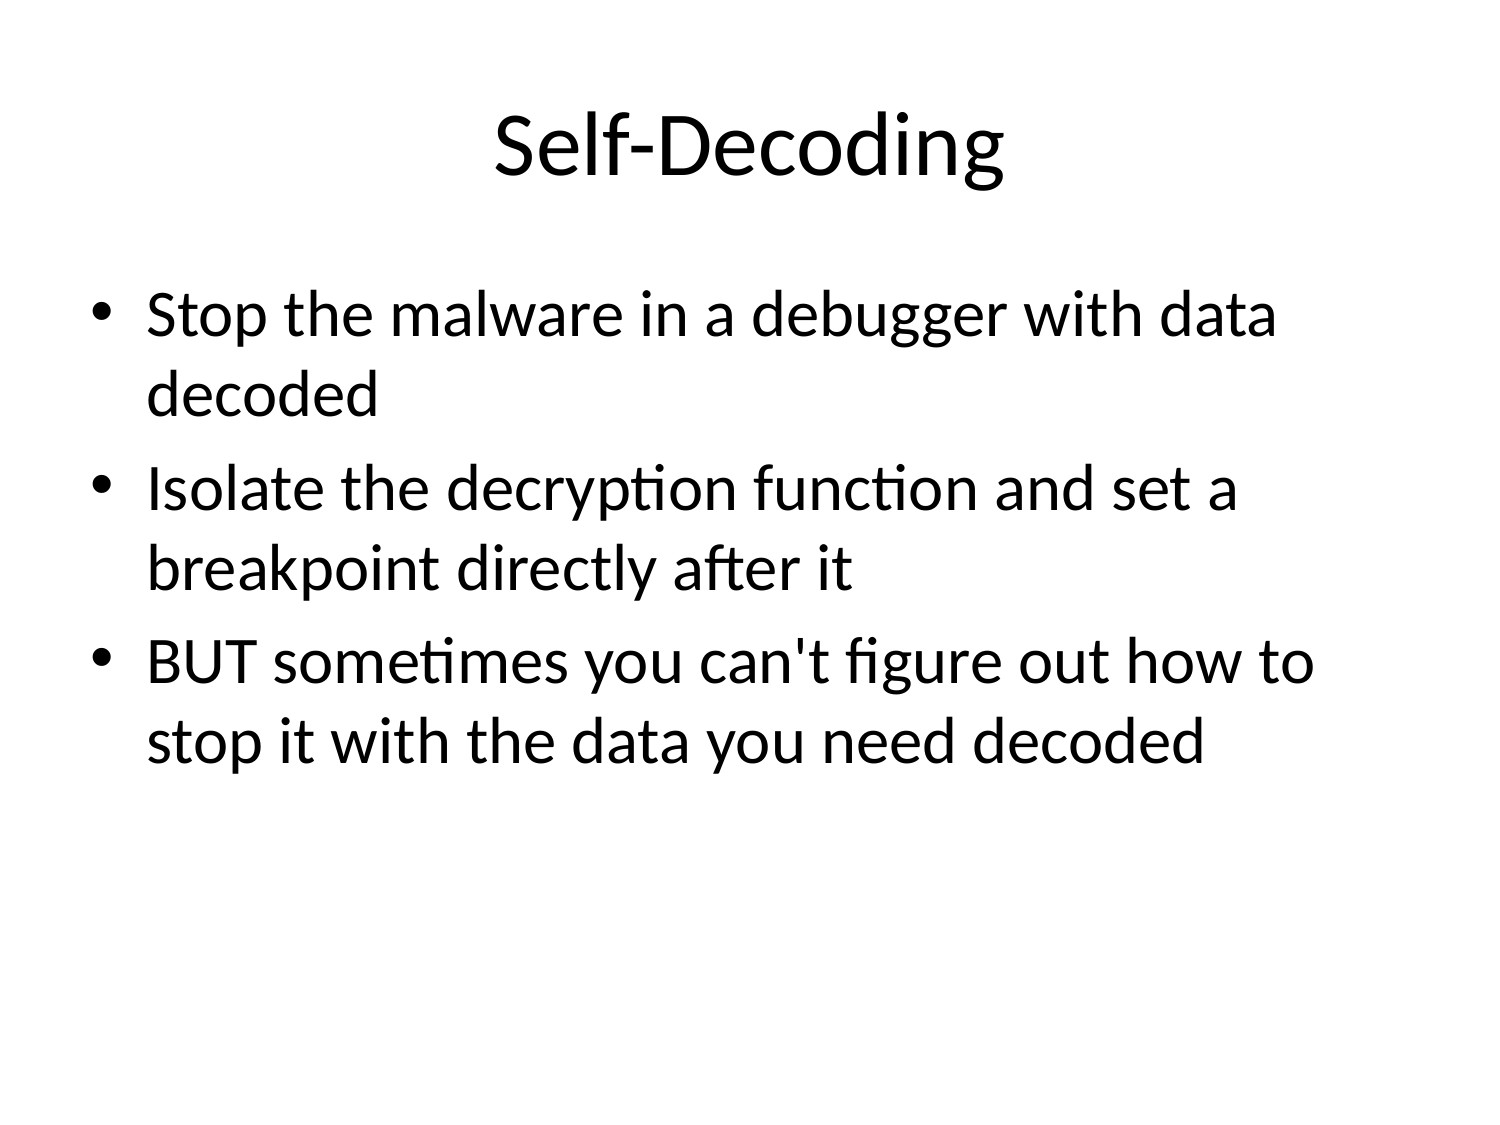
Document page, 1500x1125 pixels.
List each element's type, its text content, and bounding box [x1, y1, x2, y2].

title Self-Decoding [75, 45, 1425, 233]
list Stop the malware in a debugger with data decoded Isolate the decryption function and set a breakpoint directly after it BUT sometimes you can't figure out how to stop it with the data you need decoded [75, 262, 1425, 1005]
